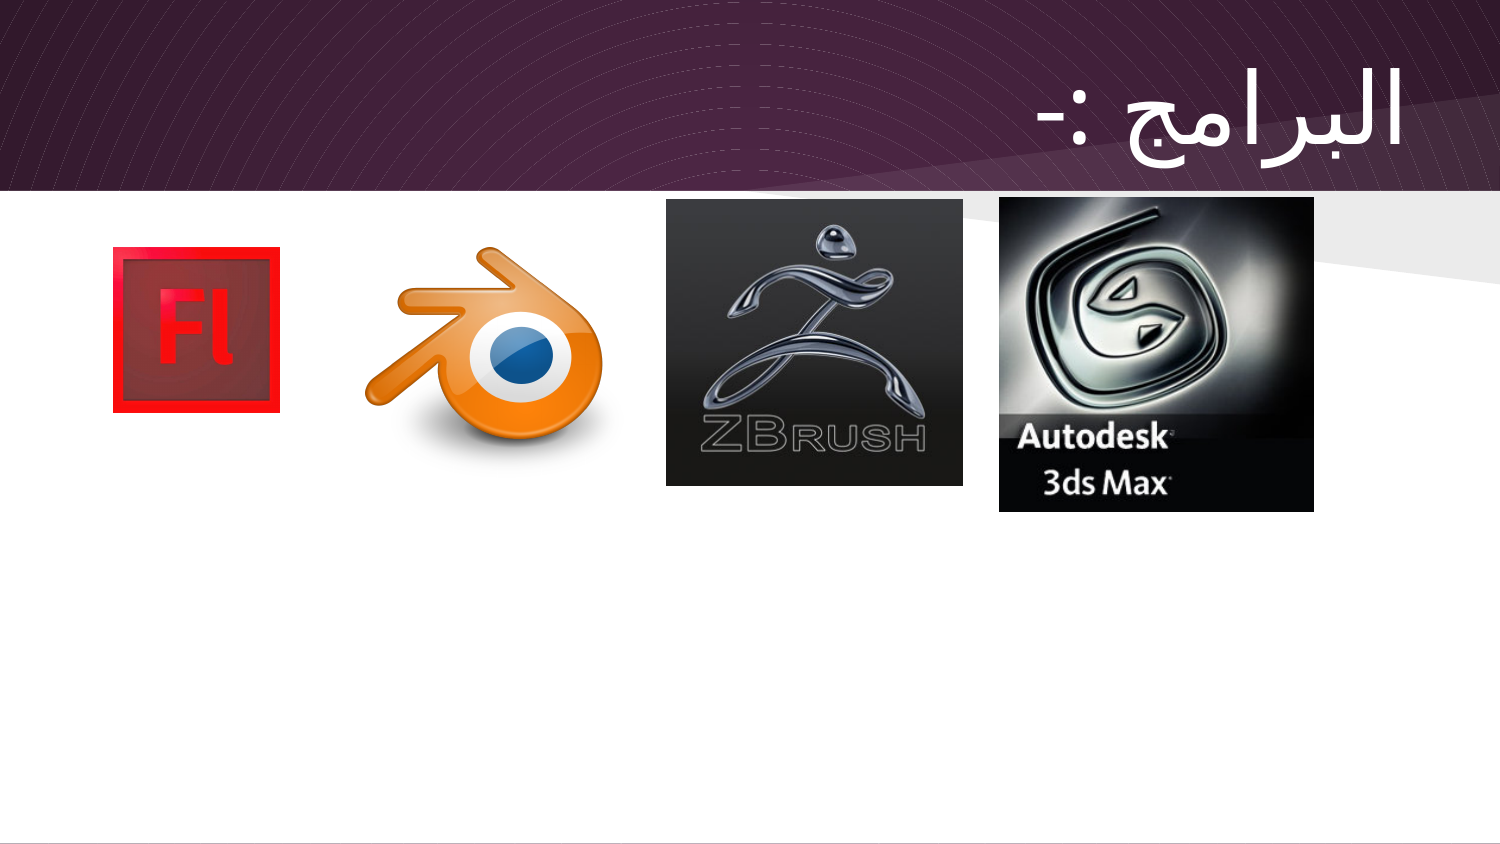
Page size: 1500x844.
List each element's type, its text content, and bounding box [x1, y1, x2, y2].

picture [666, 199, 963, 486]
picture [999, 197, 1315, 513]
picture [365, 246, 630, 481]
title -: البرامج [75, 33, 1425, 175]
picture [113, 246, 280, 413]
